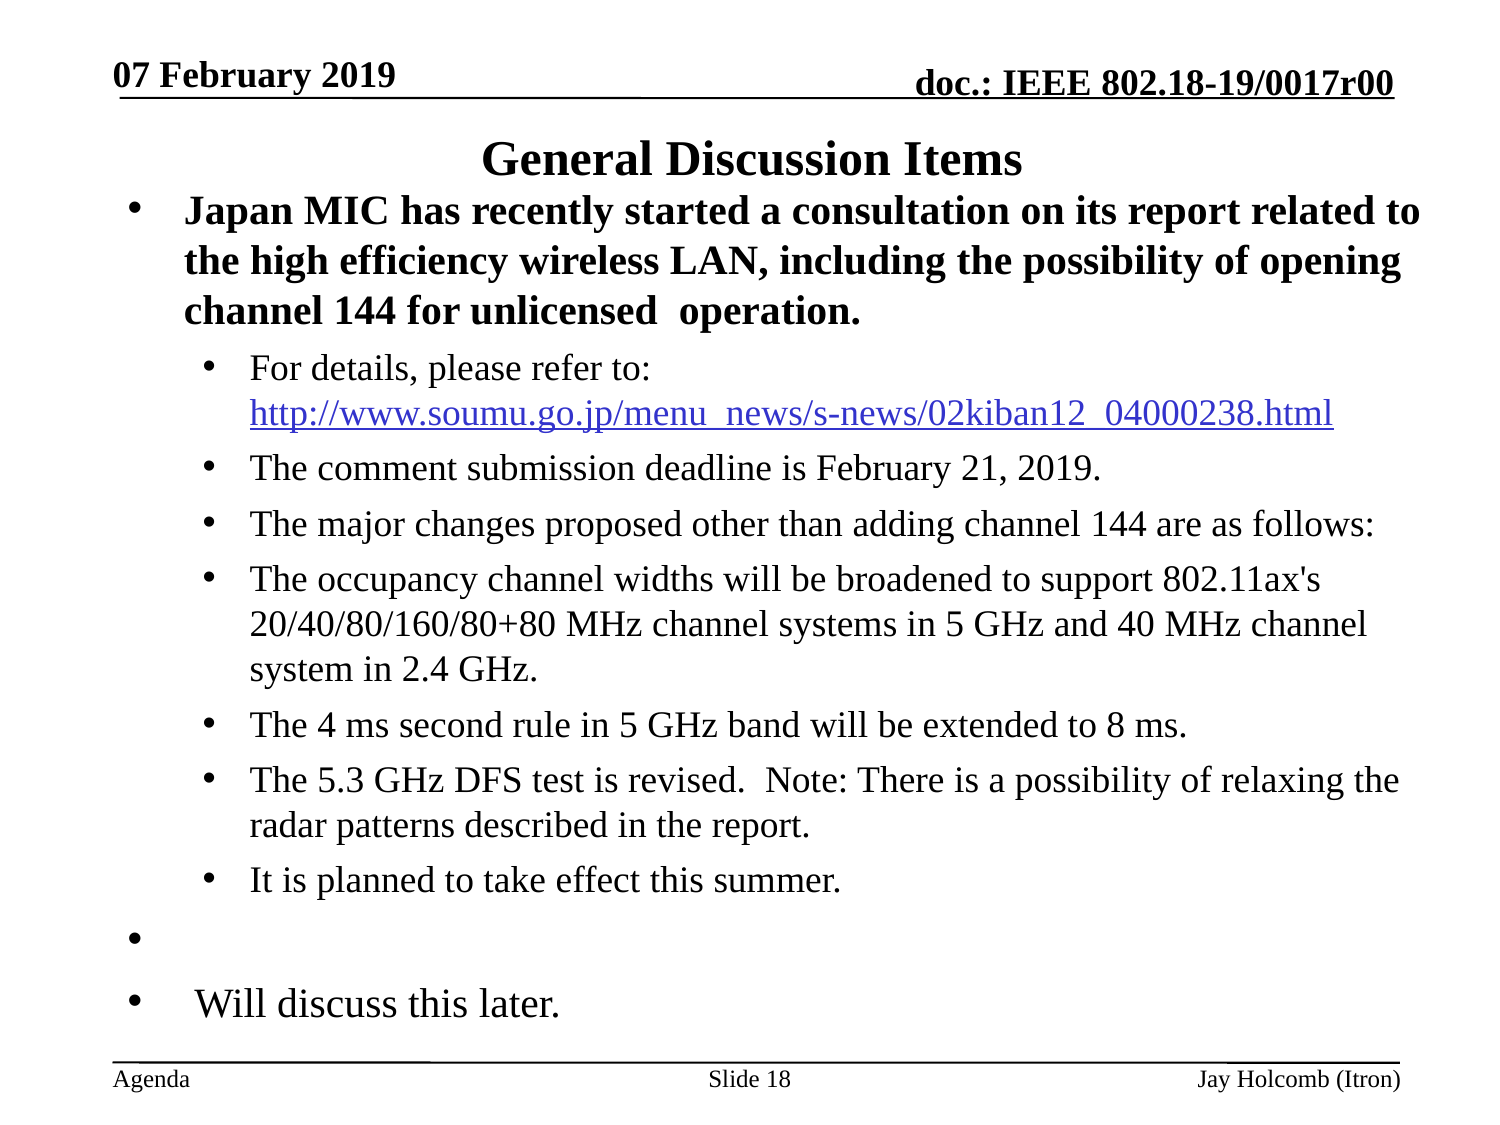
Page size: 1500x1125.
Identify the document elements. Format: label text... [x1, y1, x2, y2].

slide_number Slide 18 [699, 1061, 800, 1123]
footer Jay Holcomb (Itron) [878, 1061, 1402, 1093]
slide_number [112, 49, 488, 95]
title General Discussion Items [114, 103, 1390, 174]
list Japan MIC has recently started a consultation on its report related to the high efficiency wireless LAN, including the possibility of opening channel 144 for unlicensed operation. For details, please refer to: http://www.soumu.go.jp/menu_news/s-news/02kiban12_04000238.html The comment submission deadline is February 21, 2019. The major changes proposed other than adding channel 144 are as follows: The occupancy channel widths will be broadened to support 802.11ax's 20/40/80/160/80+80 MHz channel systems in 5 GHz and 40 MHz channel system in 2.4 GHz. The 4 ms second rule in 5 GHz band will be extended to 8 ms. The 5.3 GHz DFS test is revised. Note: There is a possibility of relaxing the radar patterns described in the report. It is planned to take effect this summer. Will discuss this later. [112, 174, 1450, 1006]
